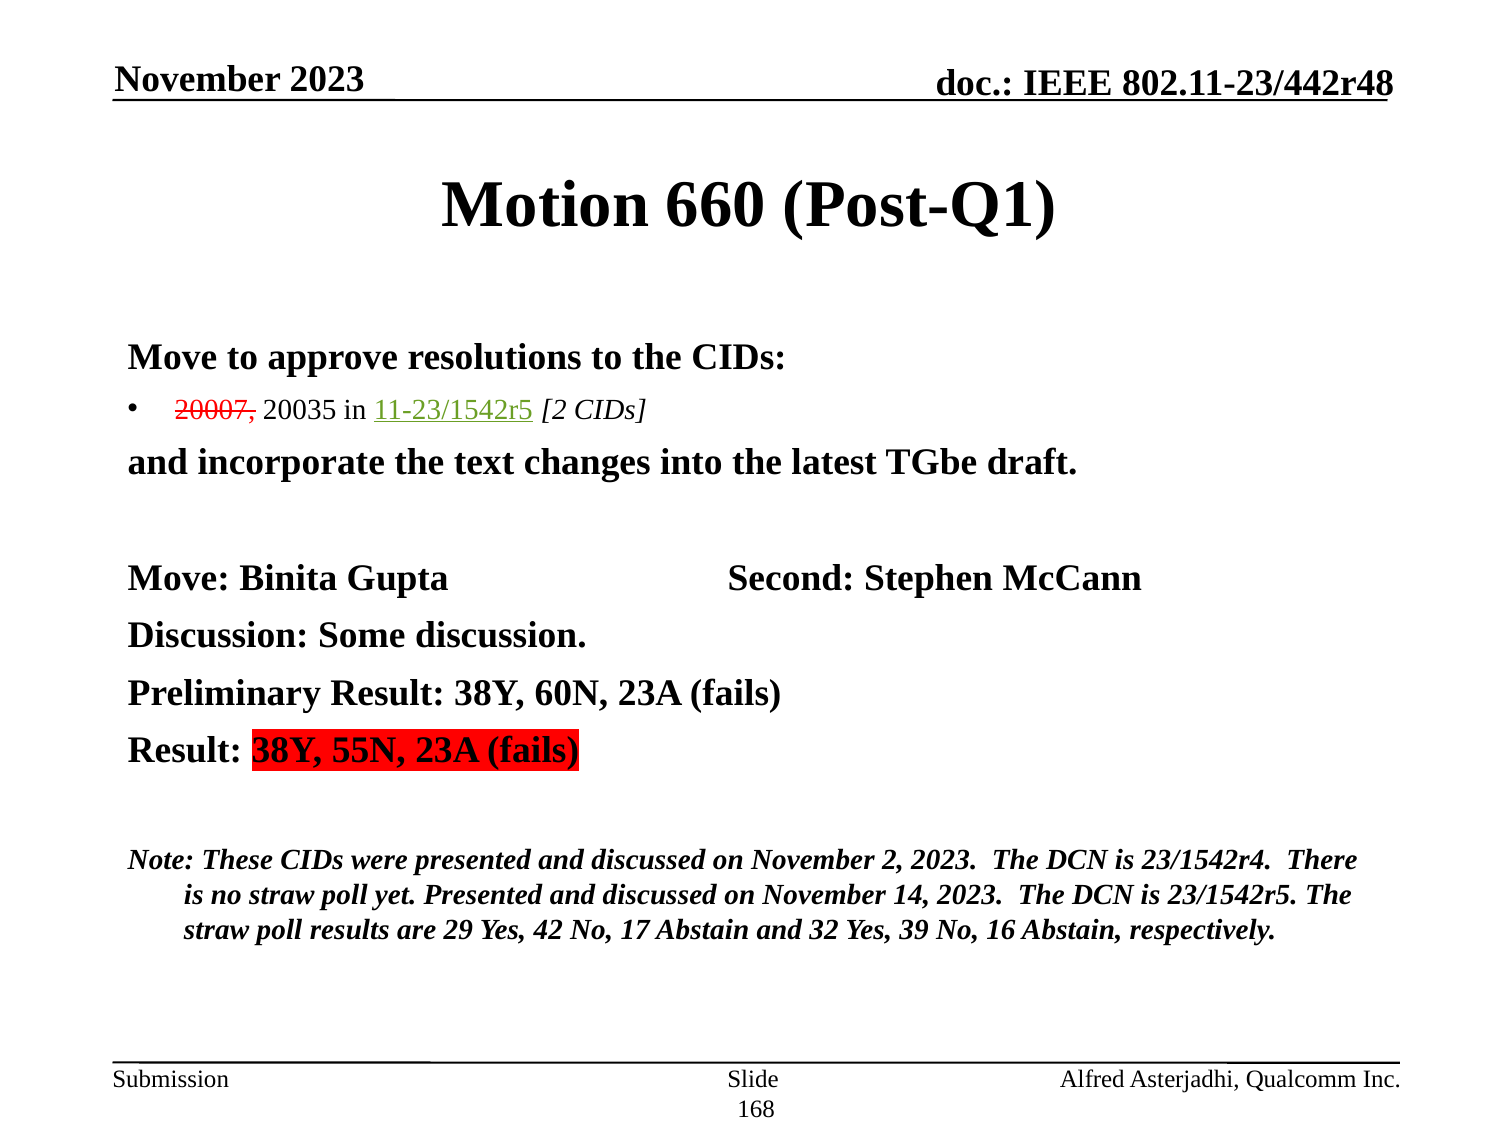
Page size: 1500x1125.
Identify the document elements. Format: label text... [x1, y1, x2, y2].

footer Alfred Asterjadhi, Qualcomm Inc. [878, 1061, 1402, 1093]
title Motion 660 (Post-Q1) [112, 112, 1388, 288]
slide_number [114, 54, 423, 100]
list Move to approve resolutions to the CIDs: 20007, 20035 in 11-23/1542r5 [2 CIDs] and incorporate the text changes into the latest TGbe draft. Move: Binita Gupta Second: Stephen McCann Discussion: Some discussion. Preliminary Result: 38Y, 60N, 23A (fails) Result: 38Y, 55N, 23A (fails) Note: These CIDs were presented and discussed on November 2, 2023. The DCN is 23/1542r4. There is no straw poll yet. Presented and discussed on November 14, 2023. The DCN is 23/1542r5. The straw poll results are 29 Yes, 42 No, 17 Abstain and 32 Yes, 39 No, 16 Abstain, respectively. [112, 324, 1388, 1000]
slide_number Slide 168 [712, 1061, 800, 1123]
